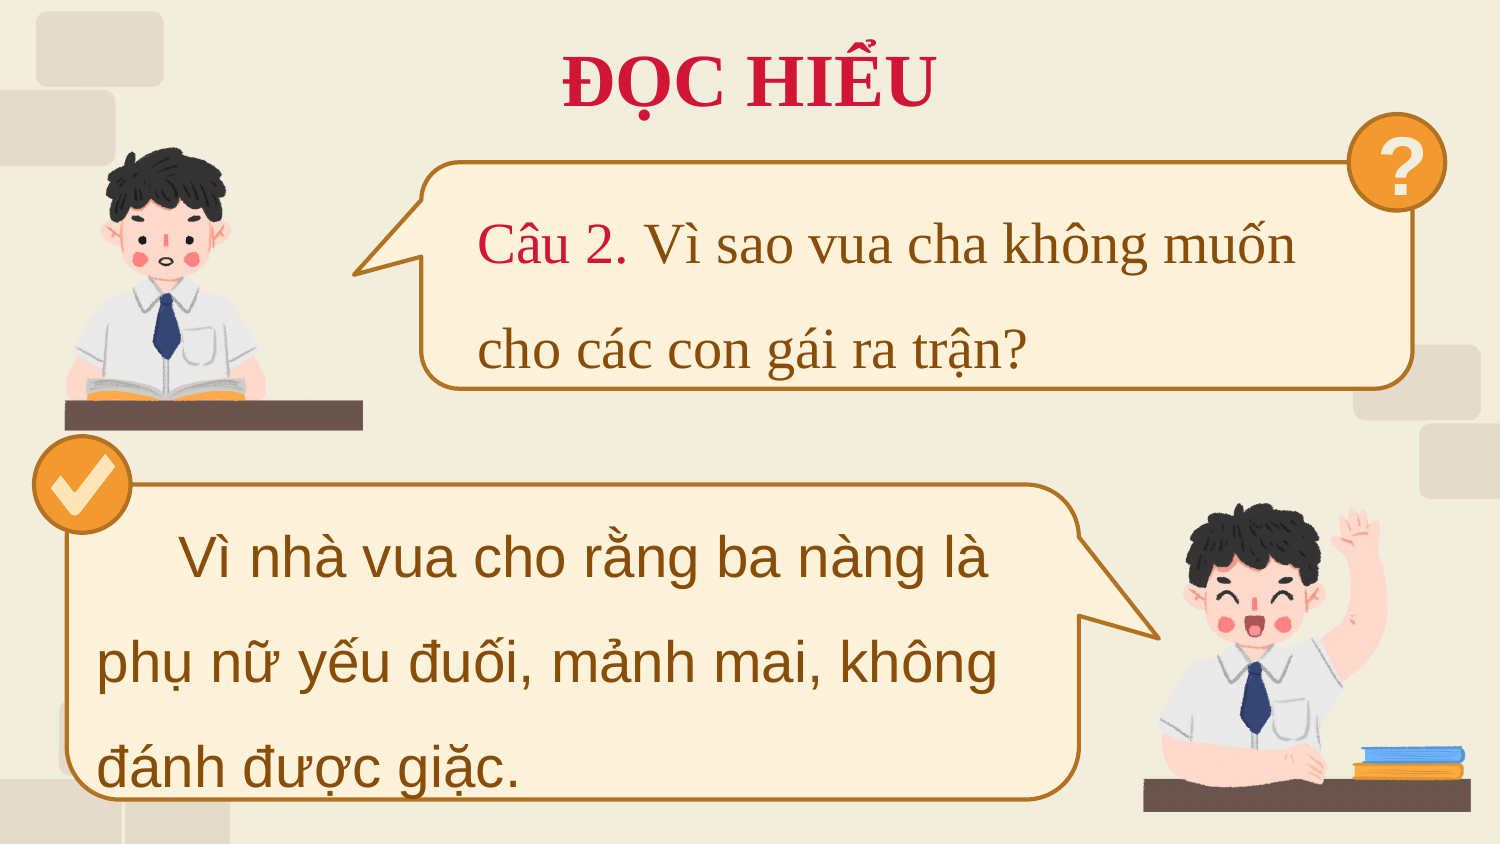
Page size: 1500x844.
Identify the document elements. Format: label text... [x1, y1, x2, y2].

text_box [50, 453, 116, 516]
title ĐỌC HIỂU [209, 16, 1291, 148]
text_box [31, 477, 115, 535]
text_box ? [1346, 111, 1448, 213]
text_box [120, 479, 133, 518]
text_box Câu 2. Vì sao vua cha không muốn cho các con gái ra trận? [367, 160, 1415, 391]
picture [33, 147, 363, 471]
text_box Vì nhà vua cho rằng ba nàng là phụ nữ yếu đuối, mảnh mai, không đánh được giặc. [64, 482, 1104, 802]
picture [1109, 503, 1471, 844]
